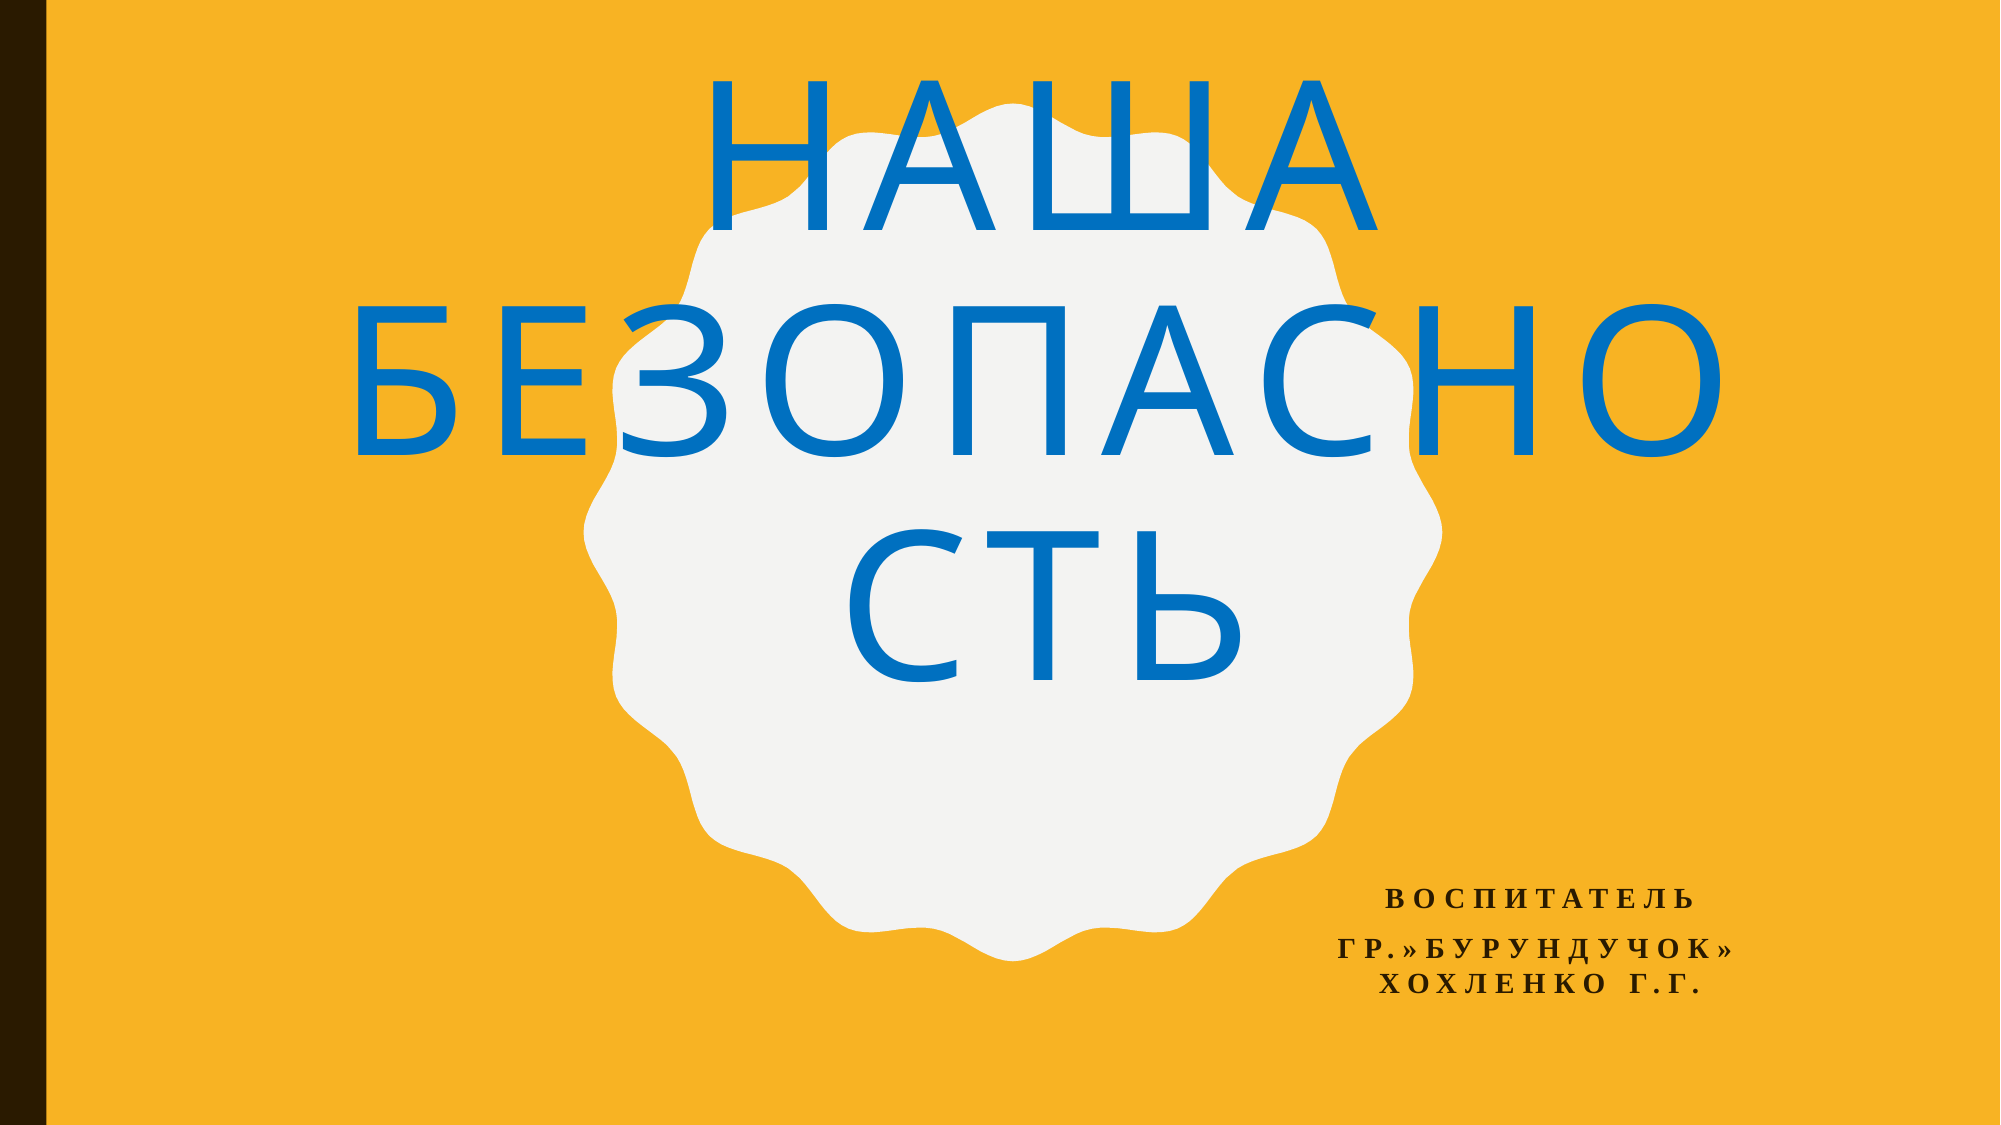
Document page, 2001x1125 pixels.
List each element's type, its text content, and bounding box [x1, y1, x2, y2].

subtitle Воспитатель гр.»Бурундучок» Хохленко Г.Г. [1303, 872, 1776, 1027]
title Наша безопасность [249, 184, 1840, 591]
